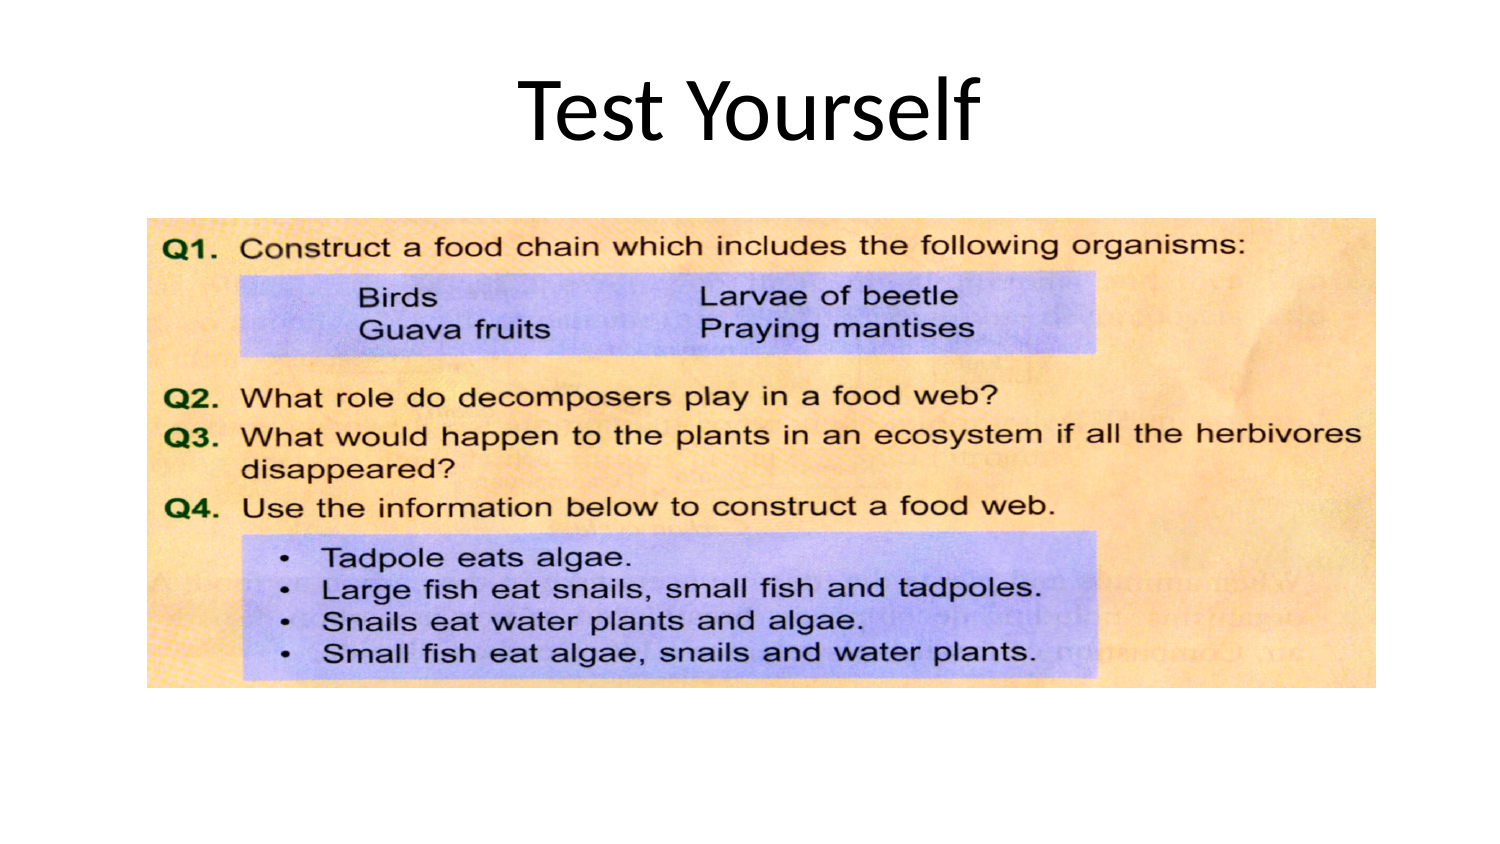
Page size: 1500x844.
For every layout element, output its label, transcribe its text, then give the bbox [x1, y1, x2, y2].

title Test Yourself [75, 33, 1425, 175]
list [147, 217, 1377, 688]
